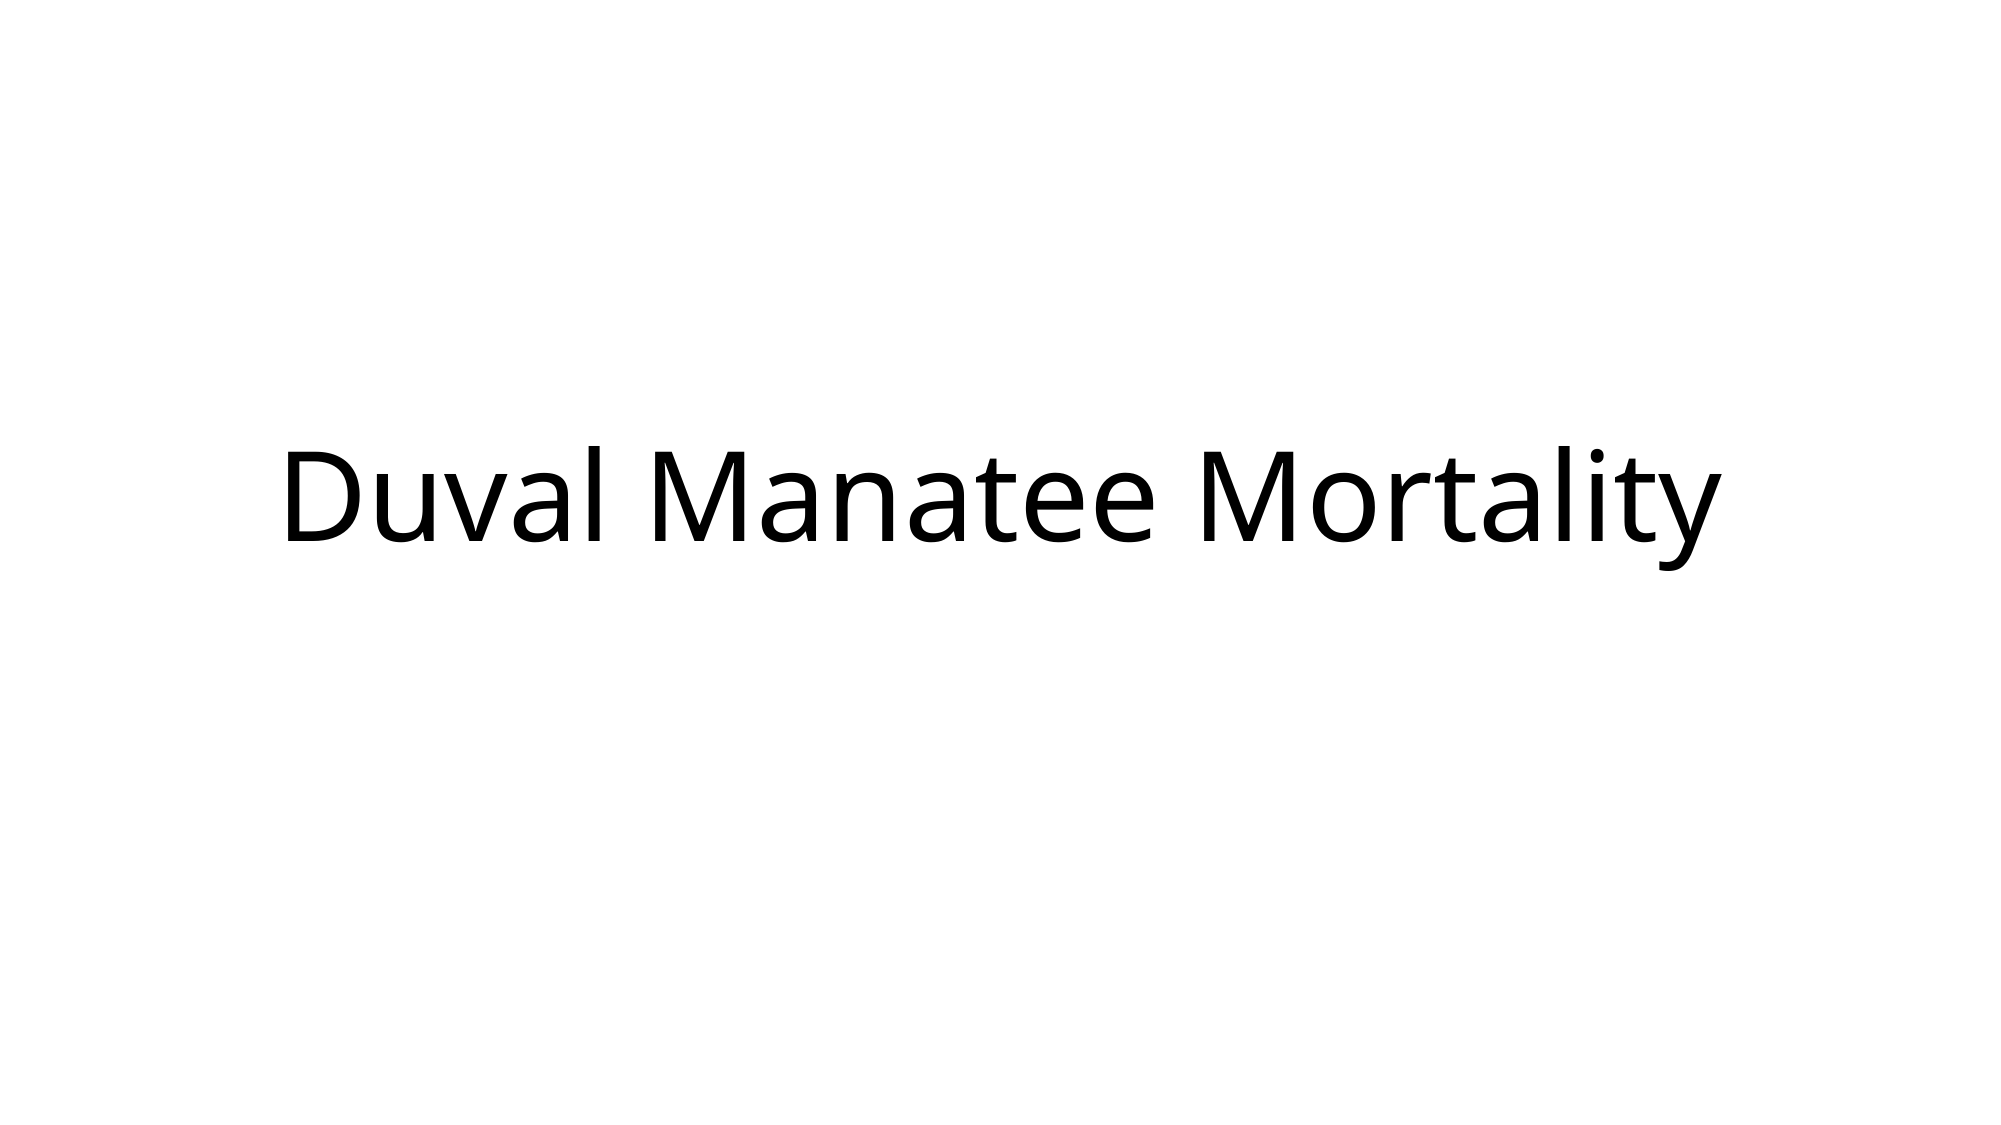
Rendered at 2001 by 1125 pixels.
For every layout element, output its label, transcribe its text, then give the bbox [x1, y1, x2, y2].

title Duval Manatee Mortality [249, 385, 1750, 576]
